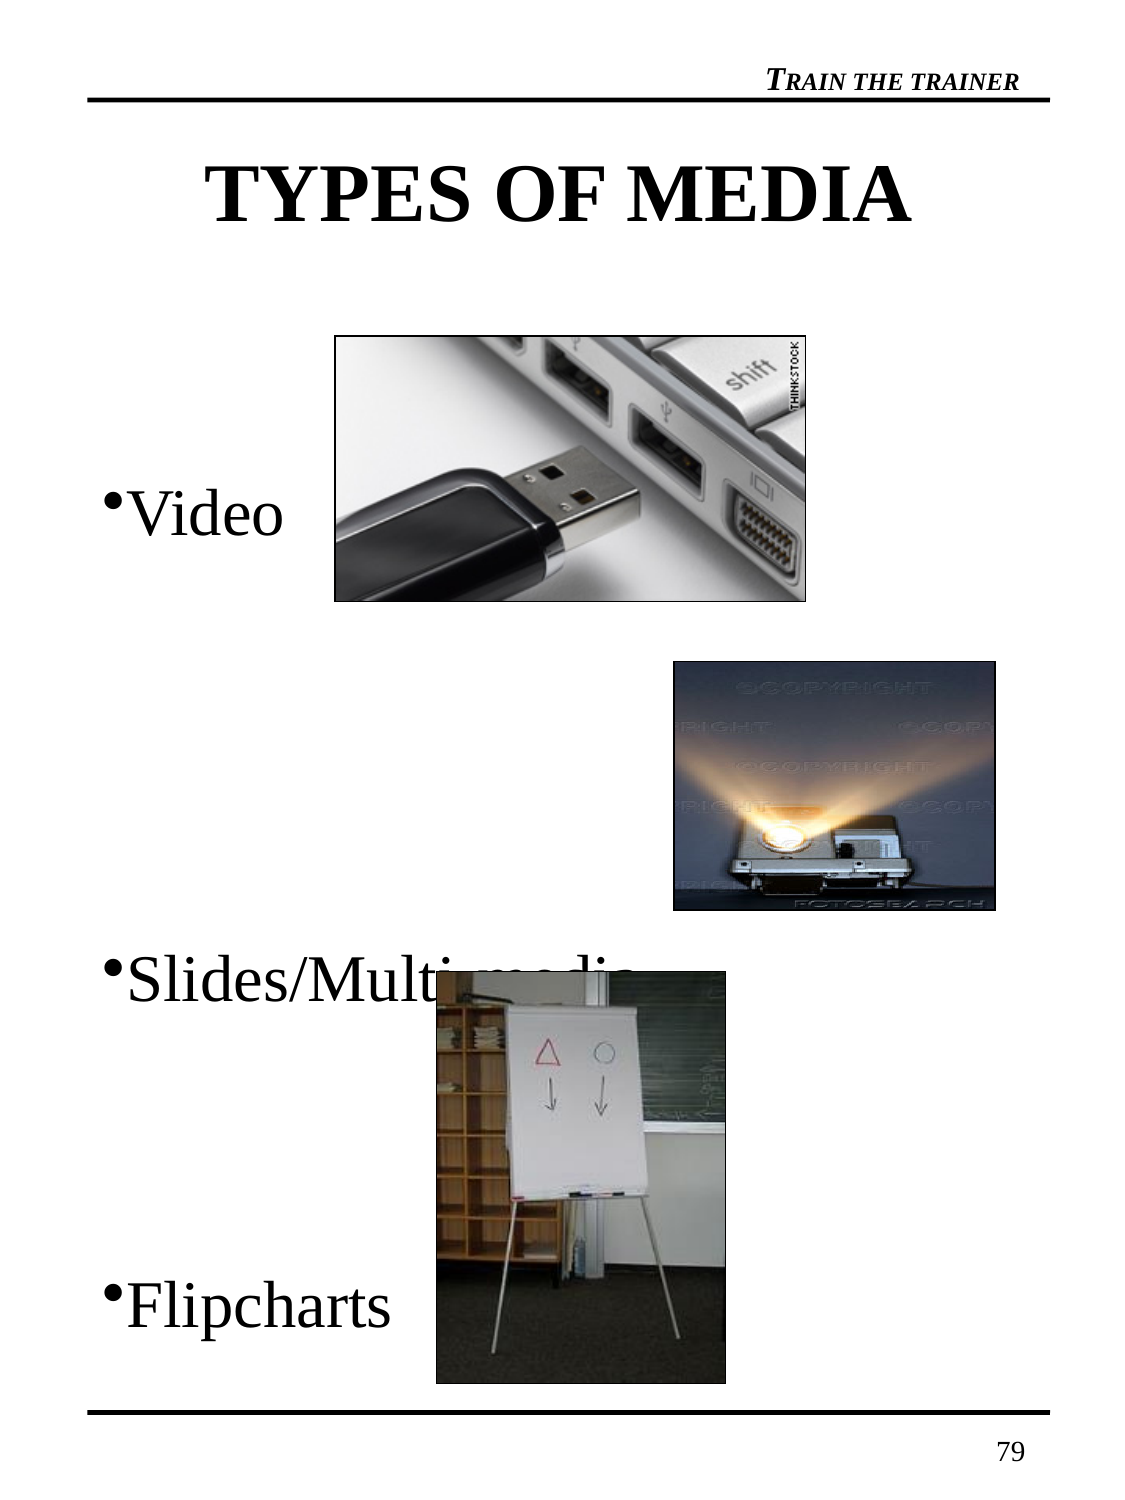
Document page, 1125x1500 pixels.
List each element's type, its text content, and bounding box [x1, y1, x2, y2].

slide_number 79 [975, 1425, 1041, 1467]
picture [674, 662, 995, 910]
subtitle Video Slides/Multi-media Flipcharts [87, 300, 975, 1475]
picture [437, 972, 726, 1383]
picture [335, 336, 805, 601]
title TYPES OF MEDIA [0, 163, 995, 214]
